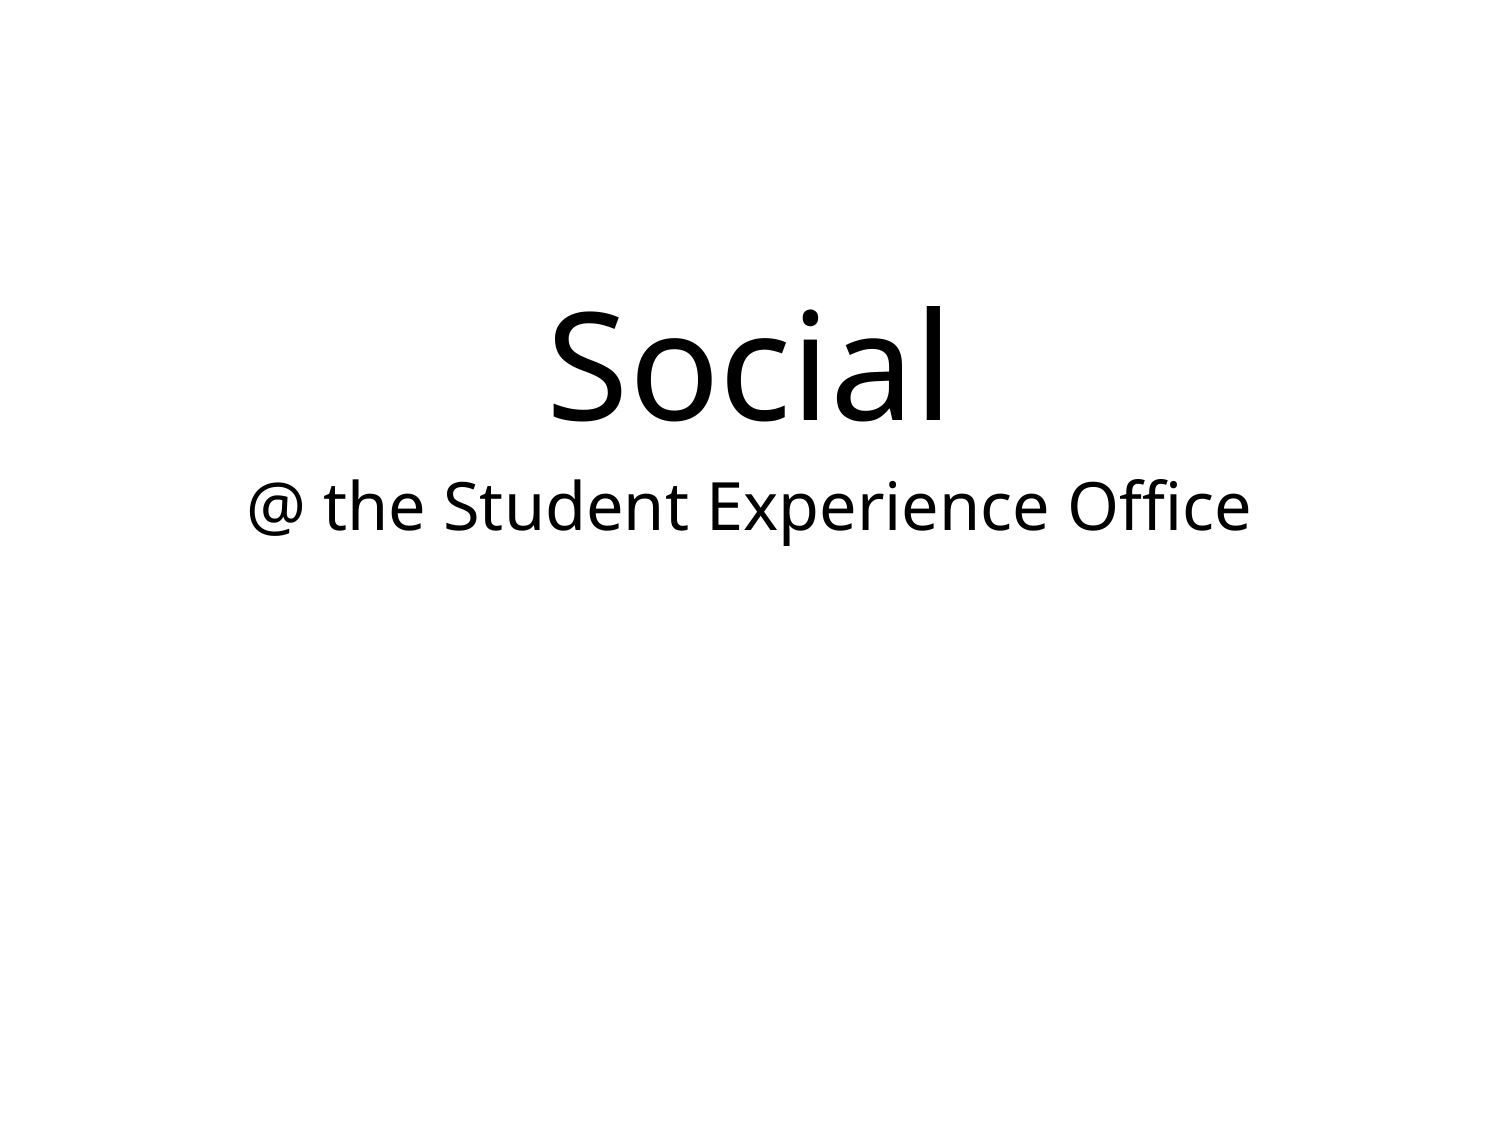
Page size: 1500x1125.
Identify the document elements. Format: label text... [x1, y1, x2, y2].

list Social @ the Student Experience Office [75, 262, 1425, 1005]
